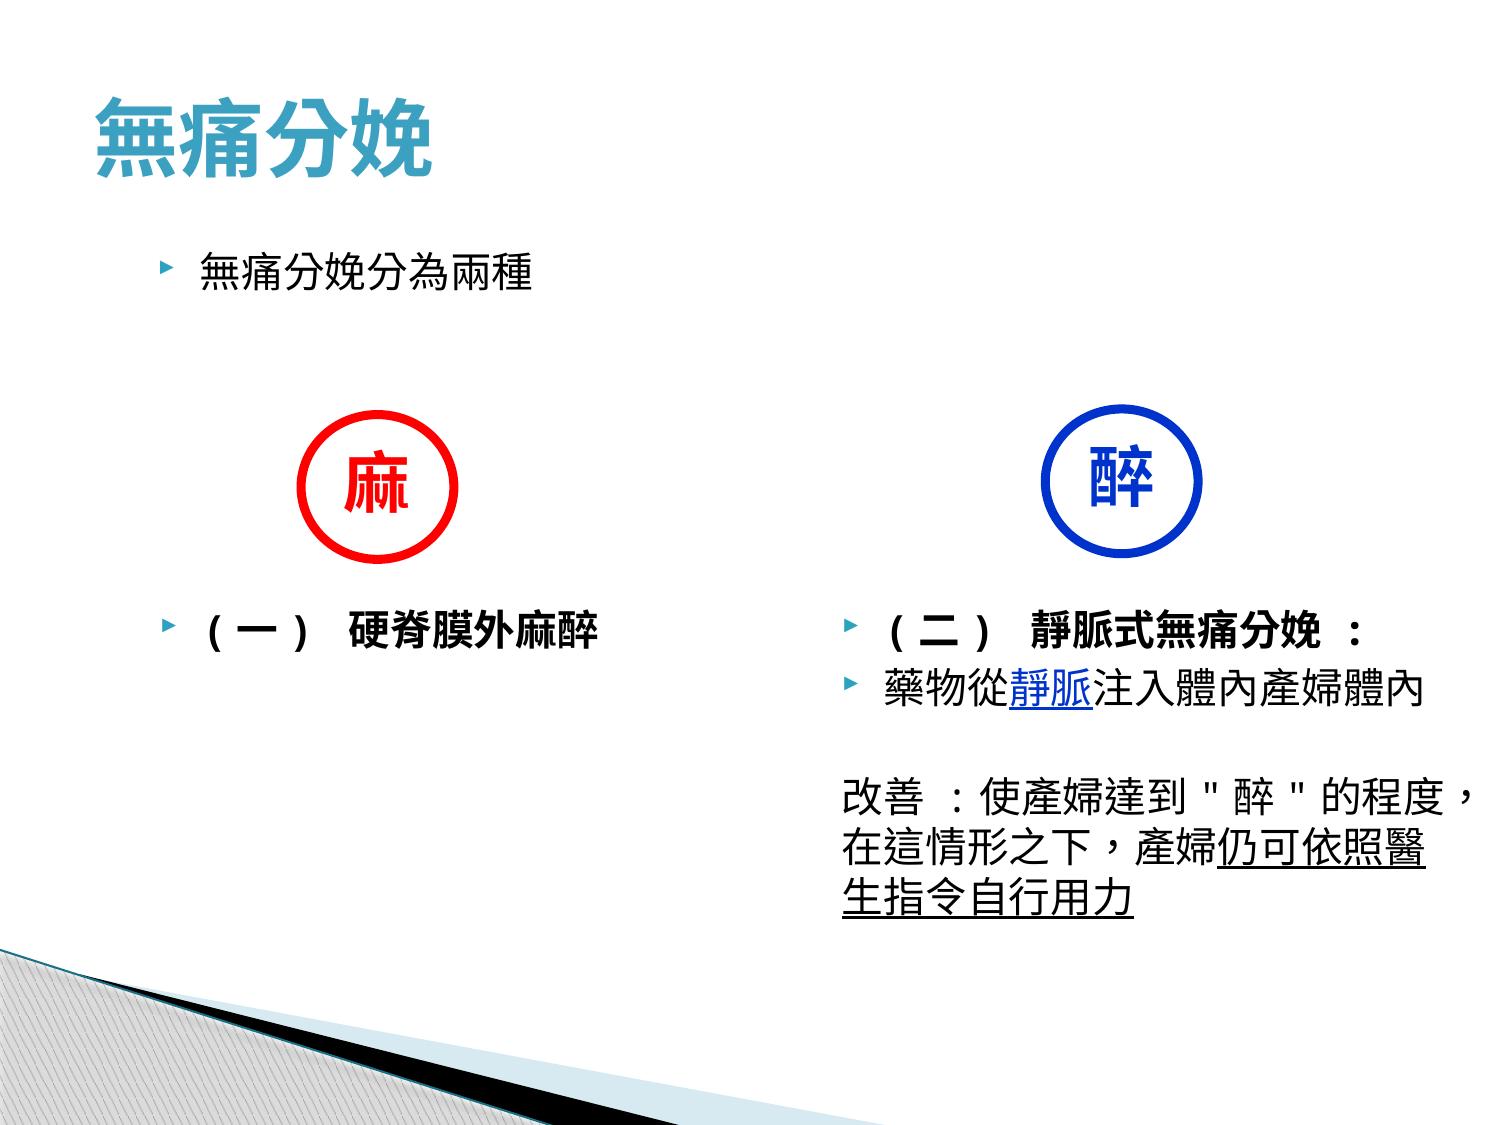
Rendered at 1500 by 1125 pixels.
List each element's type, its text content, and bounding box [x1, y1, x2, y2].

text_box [300, 414, 455, 560]
text_box 無痛分娩 [78, 77, 451, 196]
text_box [1045, 408, 1199, 554]
text_box (二) 靜脈式無痛分娩 : 藥物從靜脈注入體內產婦體內 改善 :使產婦達到"醉"的程度，在這情形之下，產婦仍可依照醫生指令自行用力 [809, 304, 1471, 1047]
list 無痛分娩分為兩種 [124, 238, 1353, 981]
text_box (一) 硬脊膜外麻醉 [127, 304, 670, 1047]
